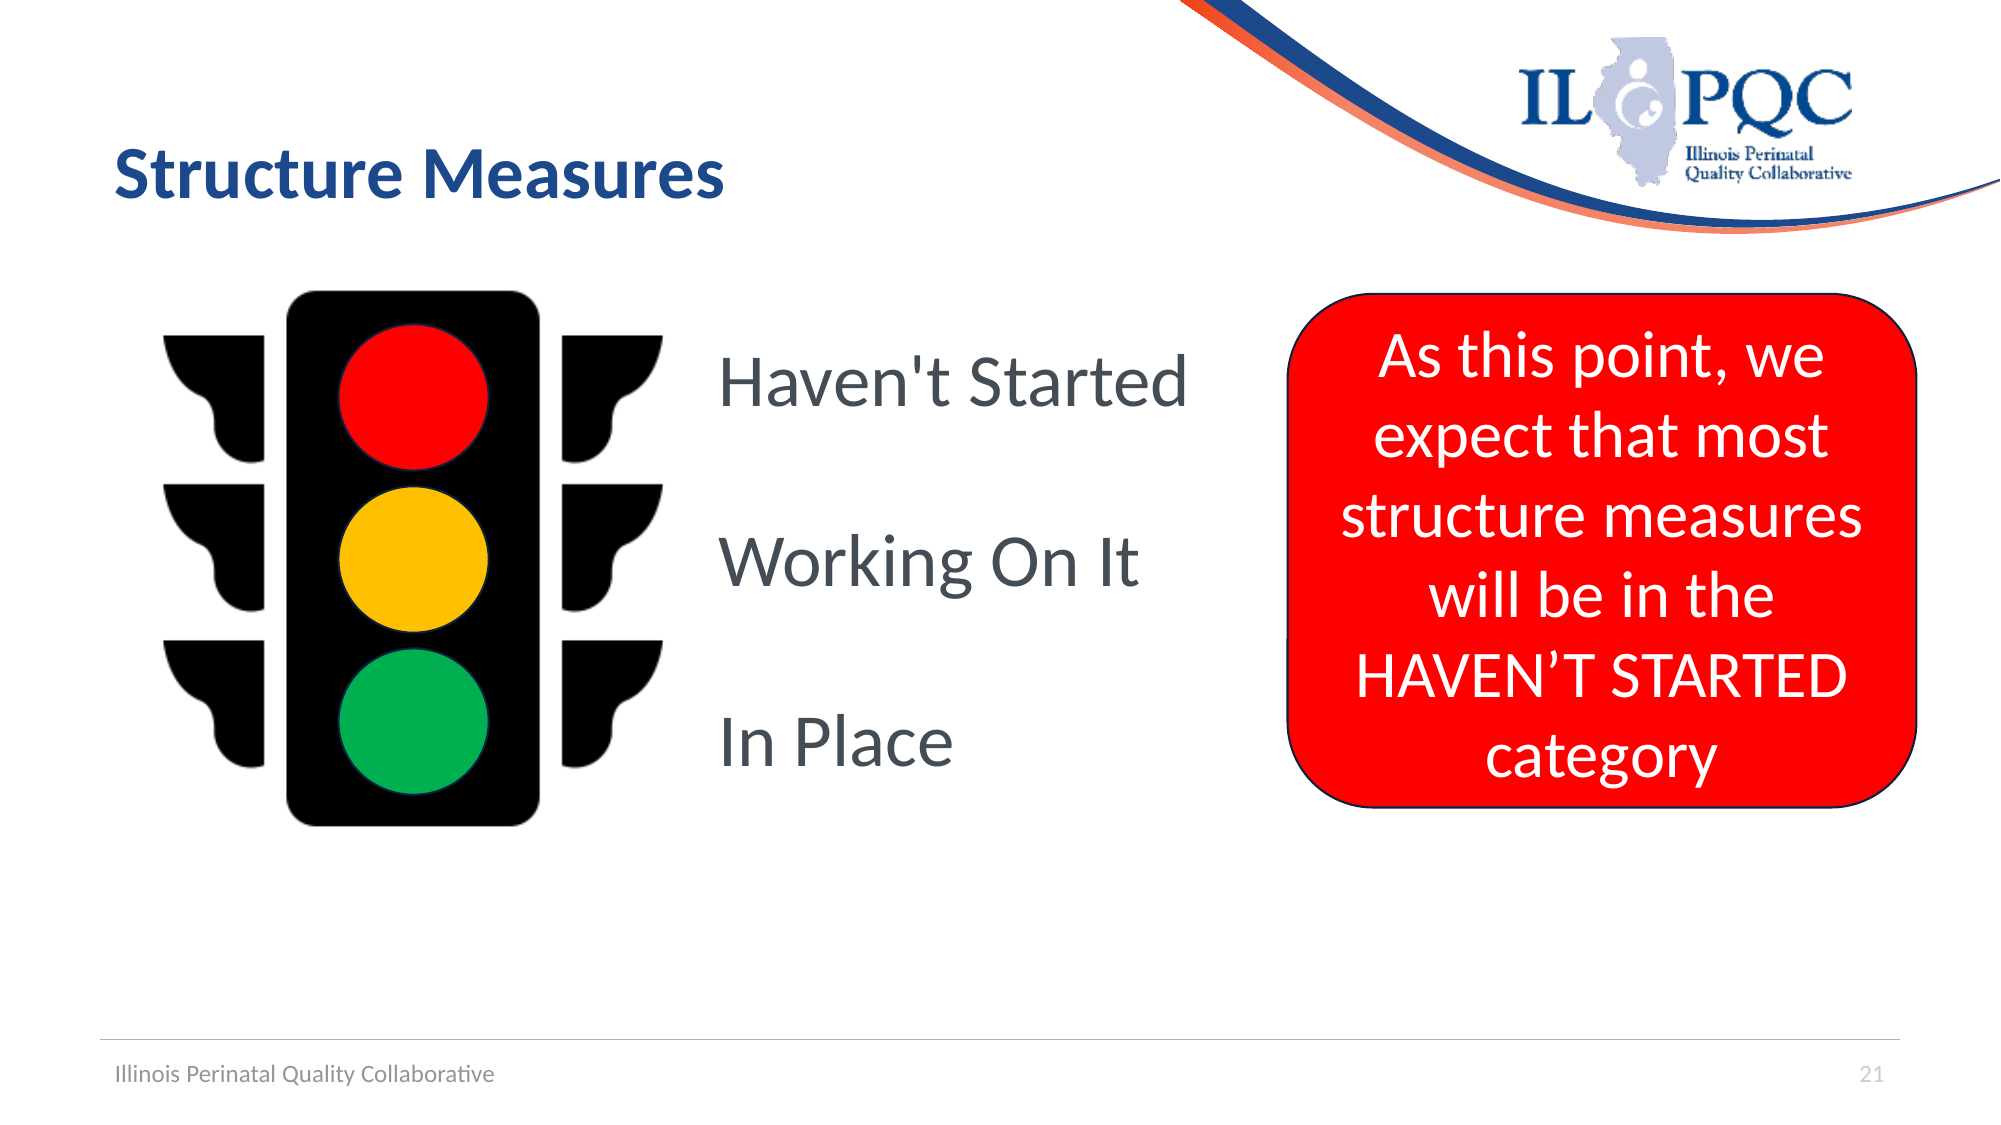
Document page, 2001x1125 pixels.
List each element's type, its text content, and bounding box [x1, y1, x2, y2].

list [56, 202, 771, 916]
text_box As this point, we expect that most structure measures will be in the HAVEN’T STARTED category [1306, 292, 1918, 809]
slide_number 21 [1449, 1042, 1900, 1103]
footer Illinois Perinatal Quality Collaborative [99, 1042, 775, 1103]
title Structure Measures [99, 59, 1900, 278]
picture [1519, 37, 1852, 59]
text_box Haven't Started Working On It In Place [771, 324, 1505, 790]
